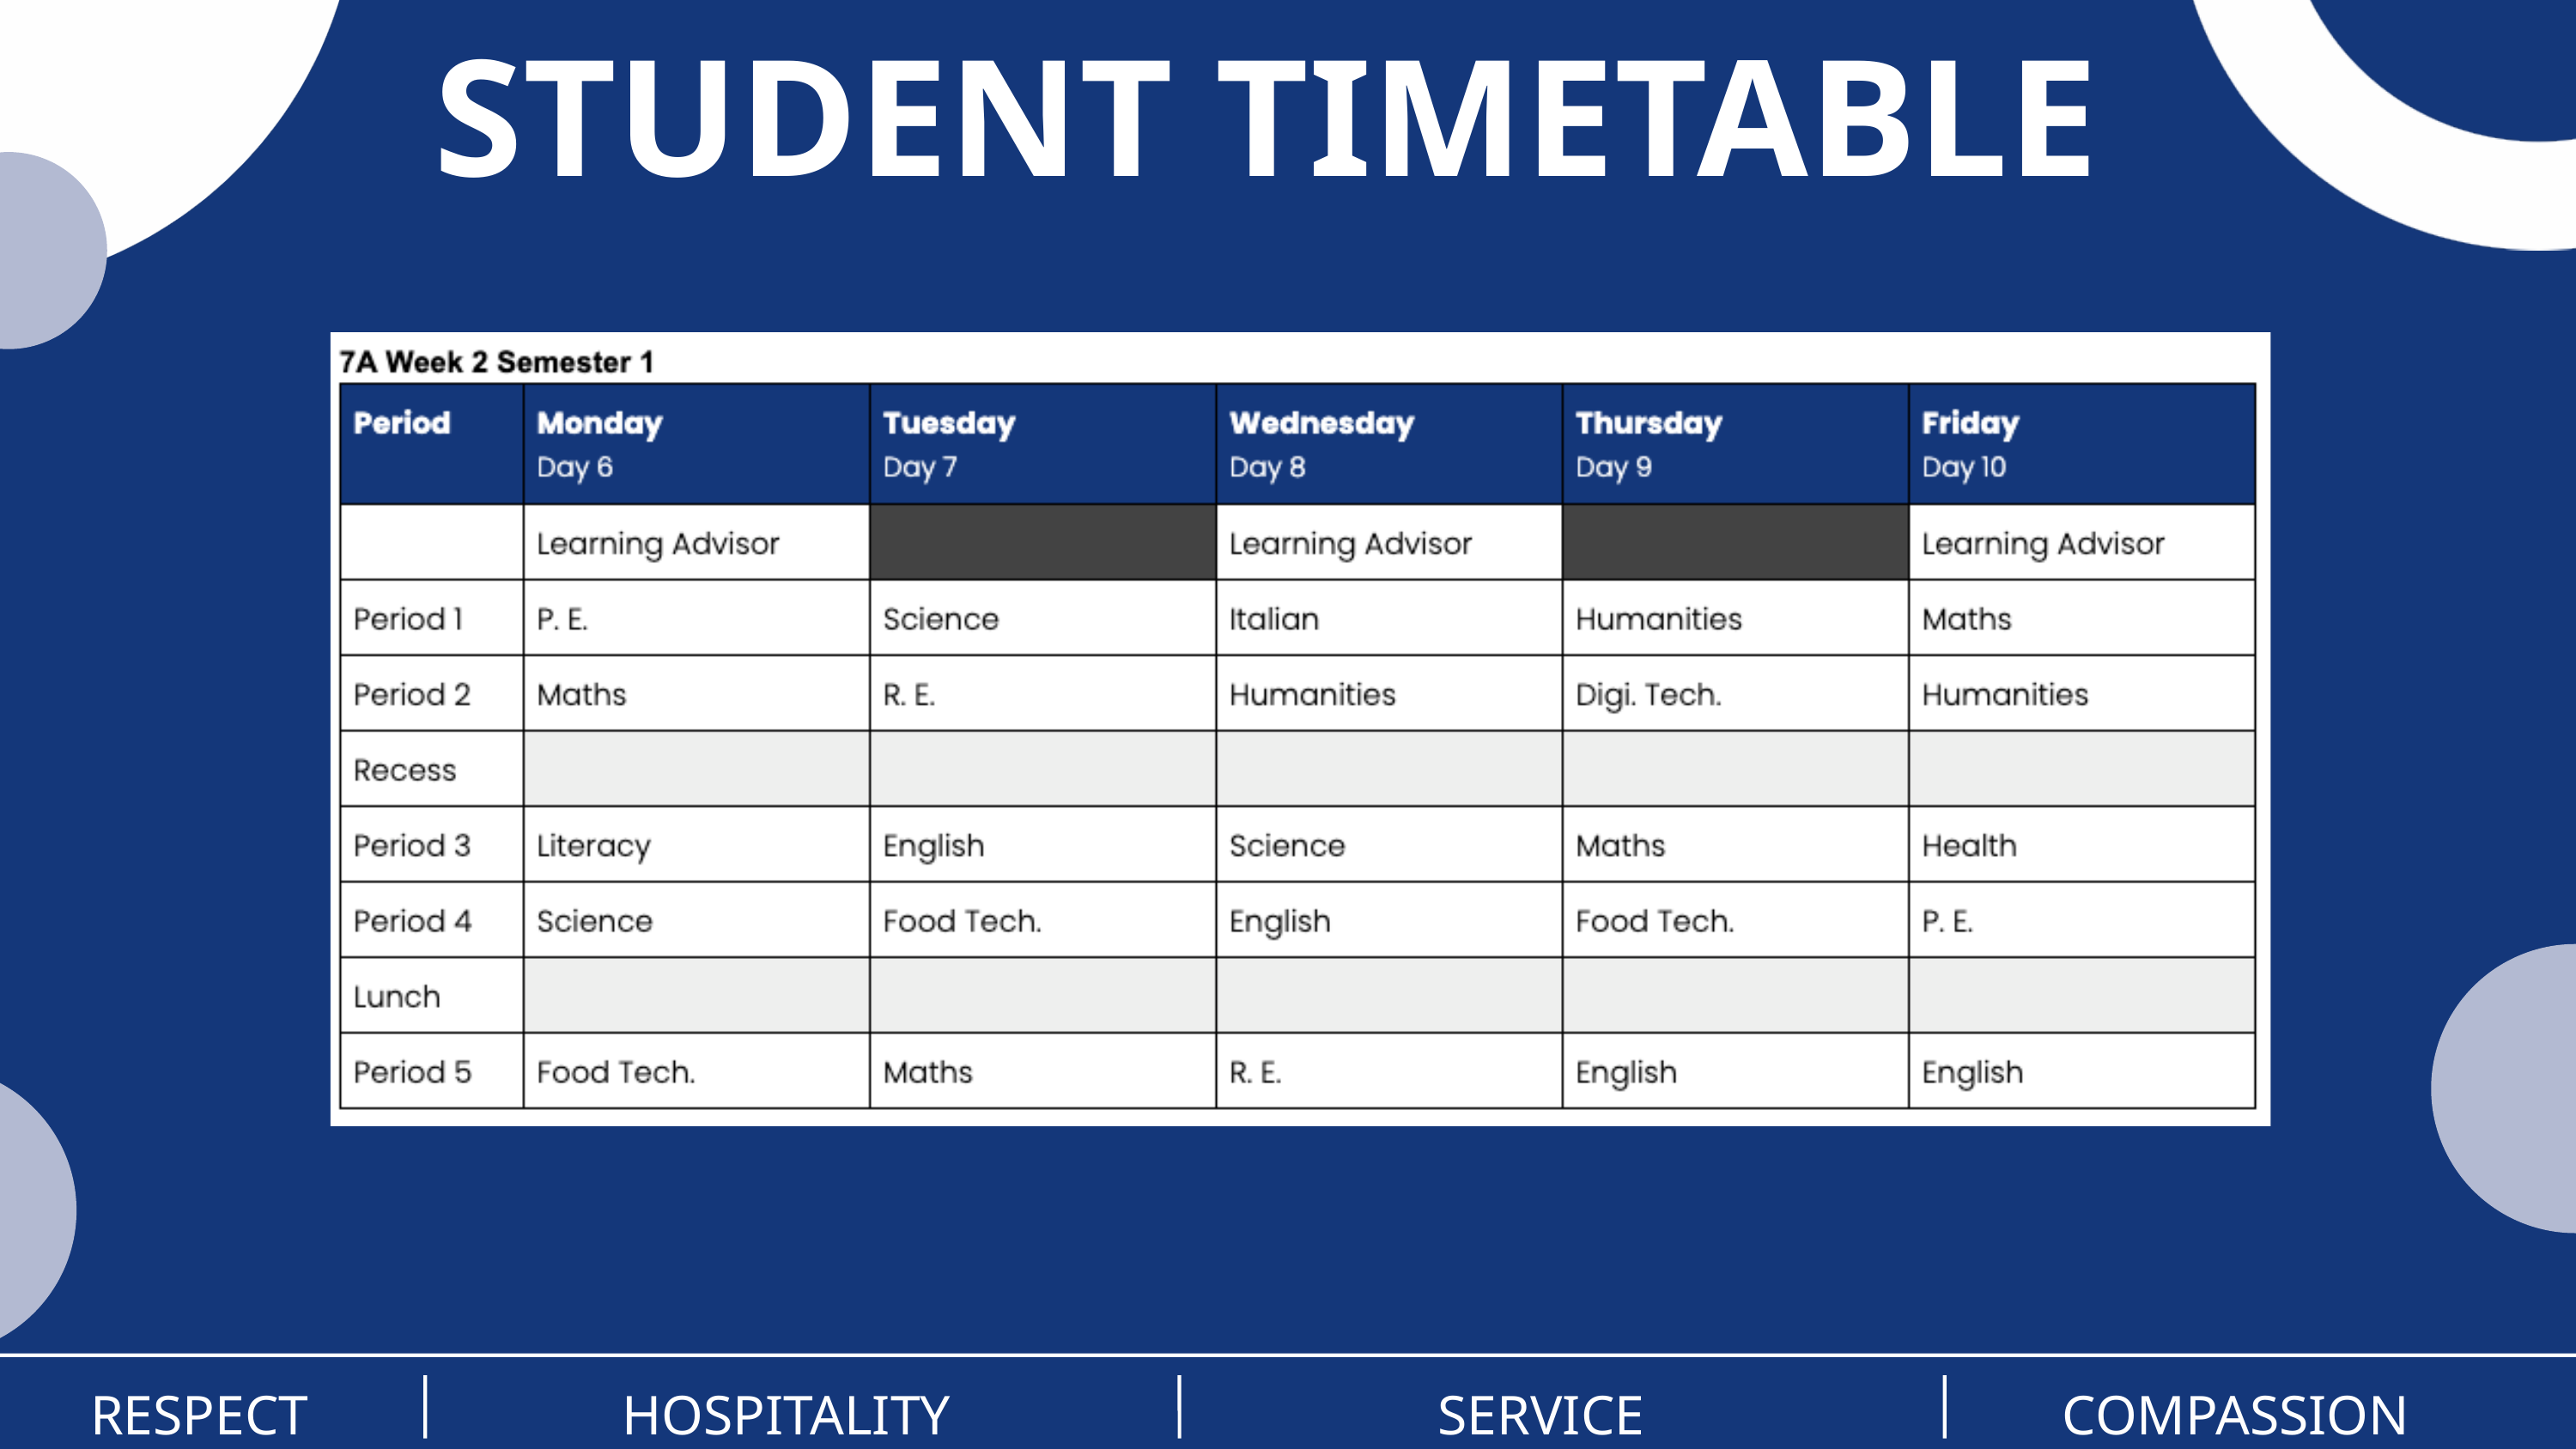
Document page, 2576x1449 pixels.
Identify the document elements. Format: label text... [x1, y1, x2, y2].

text_box STUDENT TIMETABLE [175, 44, 2401, 209]
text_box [0, 151, 107, 349]
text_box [0, 1353, 2576, 1439]
text_box [330, 332, 2271, 1126]
text_box [2175, 0, 2576, 251]
text_box [0, 0, 357, 290]
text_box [0, 1065, 77, 1352]
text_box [2431, 943, 2576, 1234]
